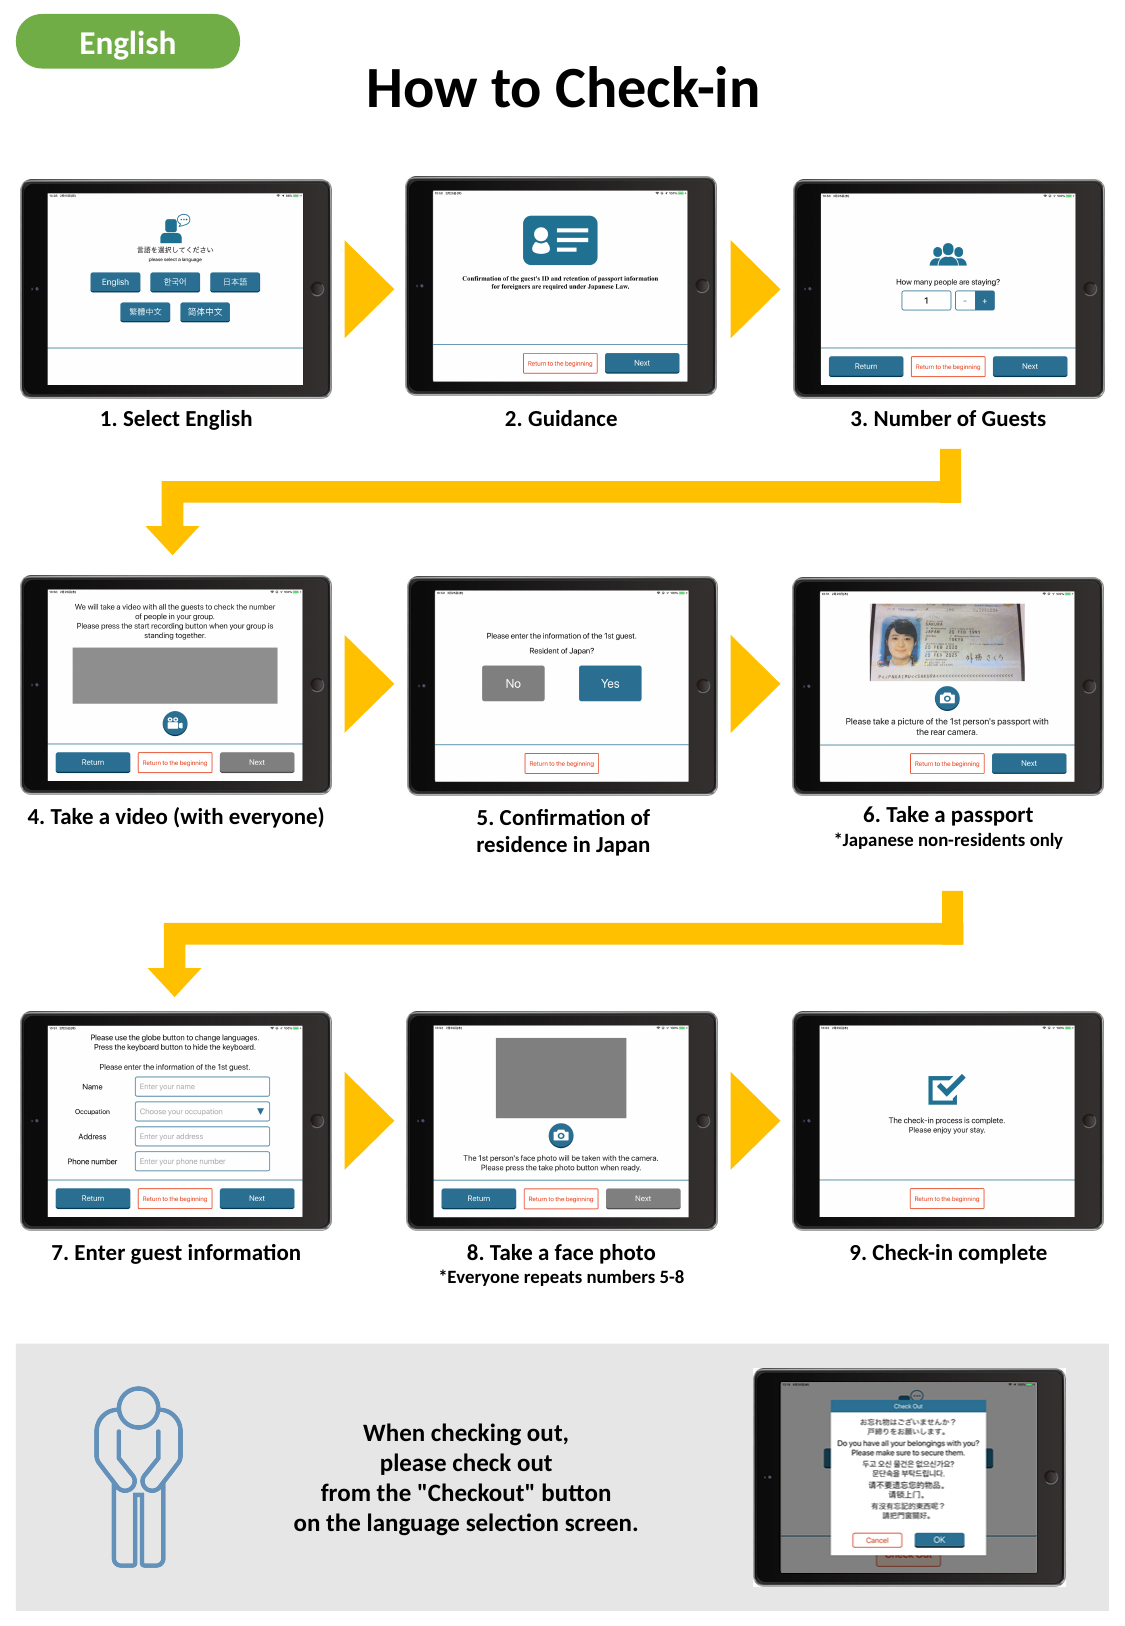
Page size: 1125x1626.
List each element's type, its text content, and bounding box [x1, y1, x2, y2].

picture [792, 1011, 1105, 1231]
text_box [729, 632, 782, 736]
text_box 3. Number of Guests [835, 399, 1062, 439]
text_box [729, 1069, 782, 1173]
text_box 4. Take a video (with everyone) [12, 794, 341, 837]
picture [793, 179, 1105, 399]
picture [406, 576, 719, 796]
text_box 5. Confirmation of residence in Japan [461, 796, 666, 865]
picture [20, 179, 332, 399]
picture [753, 1368, 1066, 1587]
text_box 1. Select English [85, 399, 268, 439]
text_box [145, 449, 962, 556]
text_box English [14, 12, 242, 70]
picture [405, 176, 717, 396]
picture [20, 1011, 332, 1231]
text_box 6. Take a passport *Japanese non-residents only [818, 796, 1079, 858]
picture [406, 1011, 718, 1231]
text_box 2. Guidance [490, 396, 633, 439]
text_box [343, 632, 396, 736]
text_box 7. Enter guest information [36, 1231, 317, 1272]
picture [792, 577, 1105, 796]
picture [20, 575, 332, 795]
text_box When checking out, please check out from the "Checkout" button on the language selection screen. [211, 1409, 721, 1544]
text_box 8. Take a face photo *Everyone repeats numbers 5-8 [423, 1231, 700, 1295]
text_box [15, 1343, 1110, 1612]
text_box How to Check-in [351, 41, 776, 127]
text_box [343, 1069, 396, 1173]
text_box 9. Check-in complete [834, 1231, 1063, 1272]
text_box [147, 890, 964, 998]
picture [94, 1386, 183, 1568]
text_box [729, 237, 782, 341]
text_box [343, 237, 396, 341]
